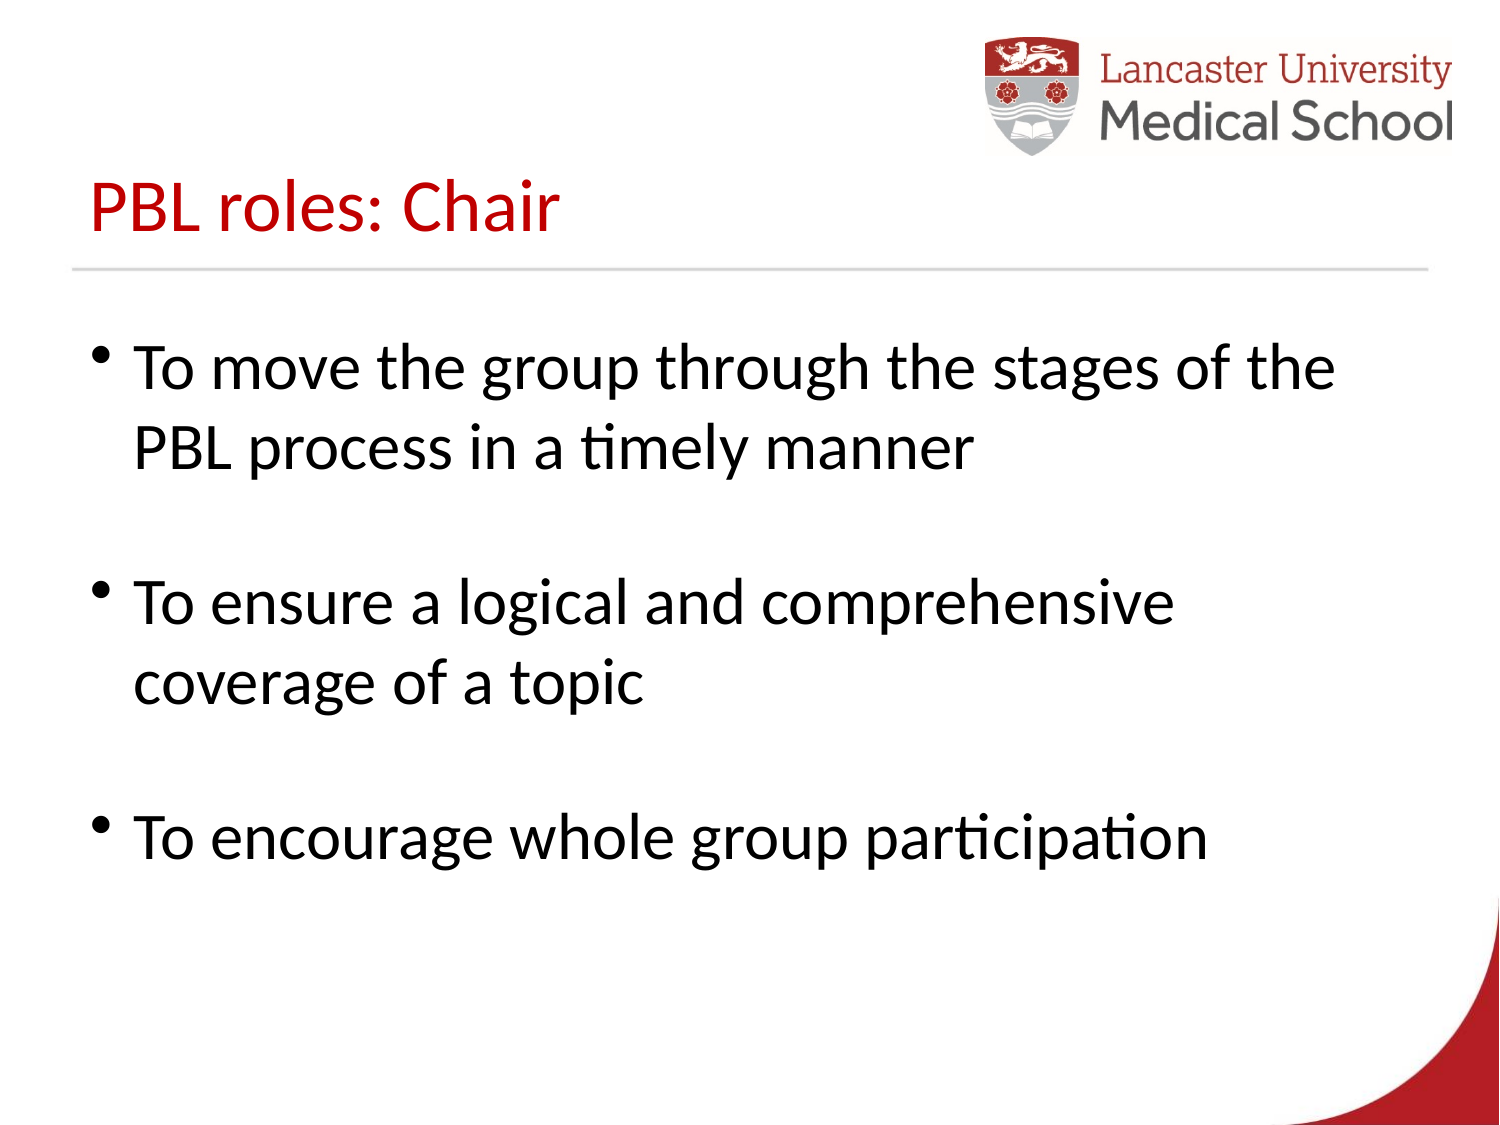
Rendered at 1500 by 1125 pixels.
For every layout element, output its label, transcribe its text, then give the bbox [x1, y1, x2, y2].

list To move the group through the stages of the PBL process in a timely manner To ensure a logical and comprehensive coverage of a topic To encourage whole group participation [75, 315, 1425, 1059]
picture [0, 0, 1499, 1125]
title PBL roles: Chair [75, 149, 1425, 315]
